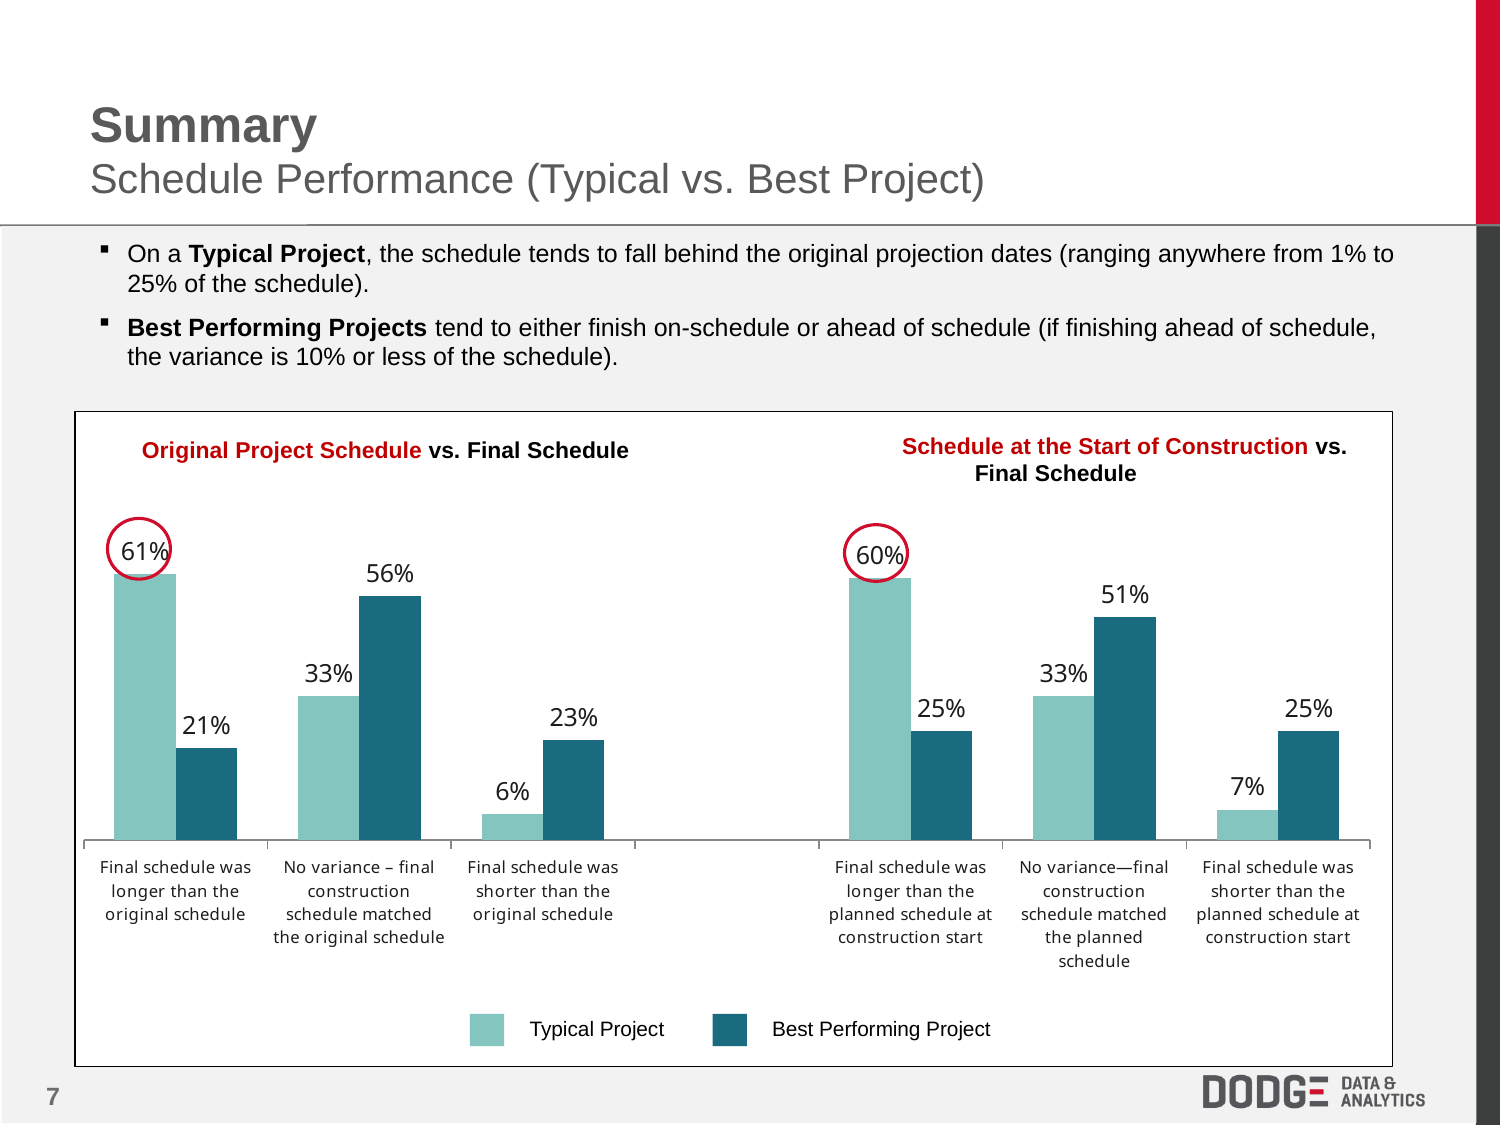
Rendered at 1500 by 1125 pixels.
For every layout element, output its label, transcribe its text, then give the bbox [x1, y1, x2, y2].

title Summary Schedule Performance (Typical vs. Best Project) [74, 28, 1475, 210]
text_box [469, 1007, 682, 1049]
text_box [712, 1007, 1008, 1049]
chart [37, 465, 1435, 1024]
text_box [1, 225, 1477, 1124]
